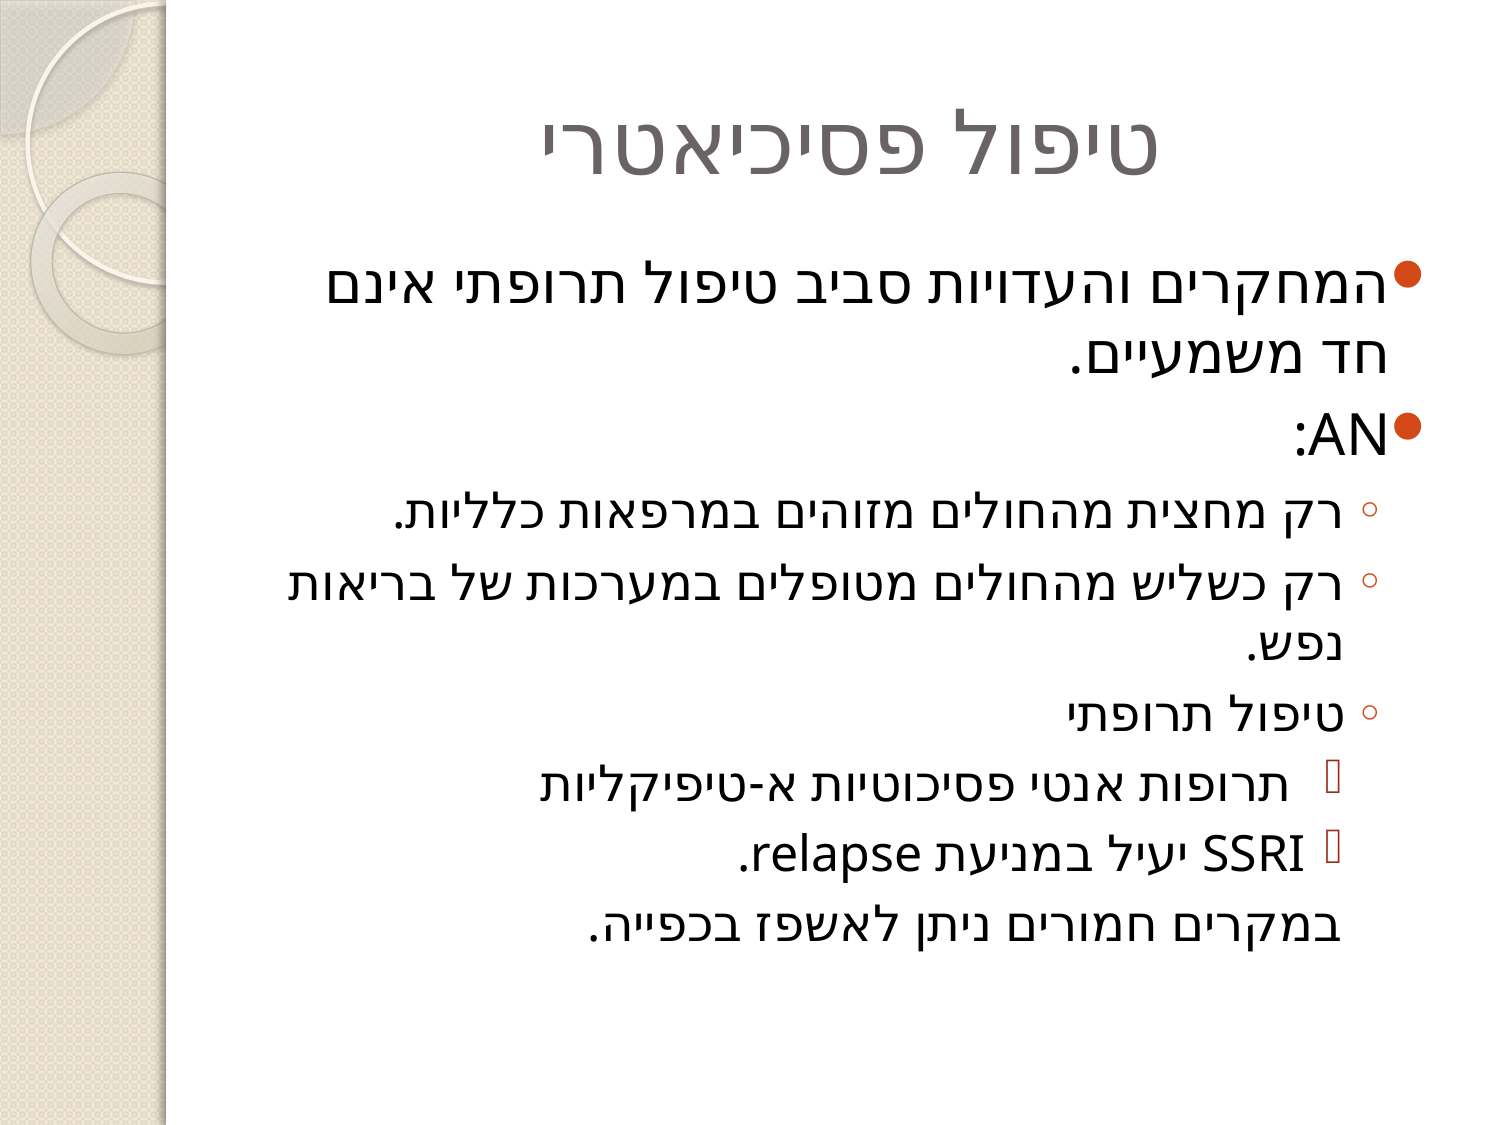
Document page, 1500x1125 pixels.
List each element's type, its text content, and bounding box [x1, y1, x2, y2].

list המחקרים והעדויות סביב טיפול תרופתי אינם חד משמעיים. AN: רק מחצית מהחולים מזוהים במרפאות כלליות. רק כשליש מהחולים מטופלים במערכות של בריאות נפש. טיפול תרופתי תרופות אנטי פסיכוטיות א-טיפיקליות SSRI יעיל במניעת relapse. במקרים חמורים ניתן לאשפז בכפייה. [235, 237, 1466, 1025]
title טיפול פסיכיאטרי [235, 45, 1466, 233]
